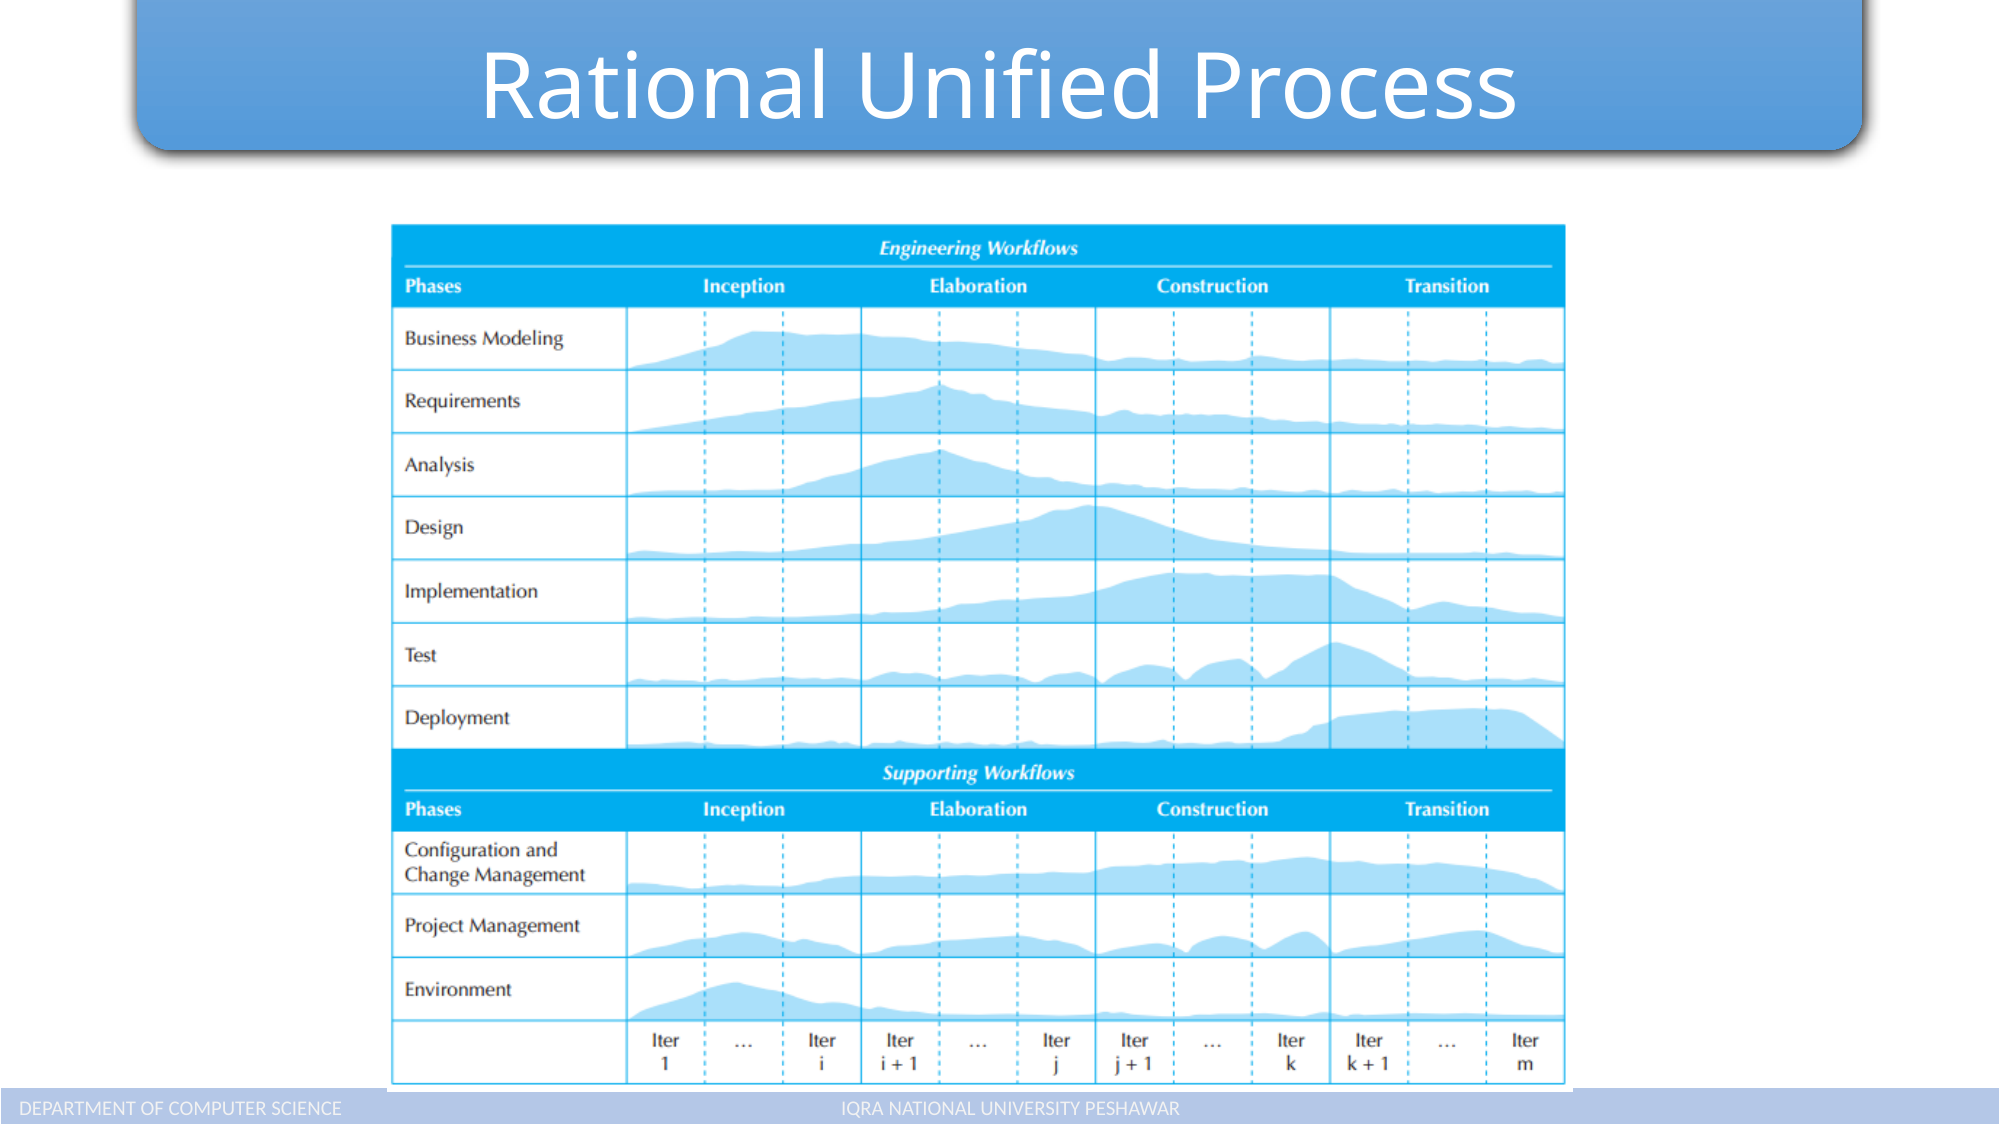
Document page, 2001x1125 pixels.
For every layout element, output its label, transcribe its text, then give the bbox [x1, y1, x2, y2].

title Rational Unified Process [137, 27, 1863, 150]
picture [387, 220, 1573, 1092]
